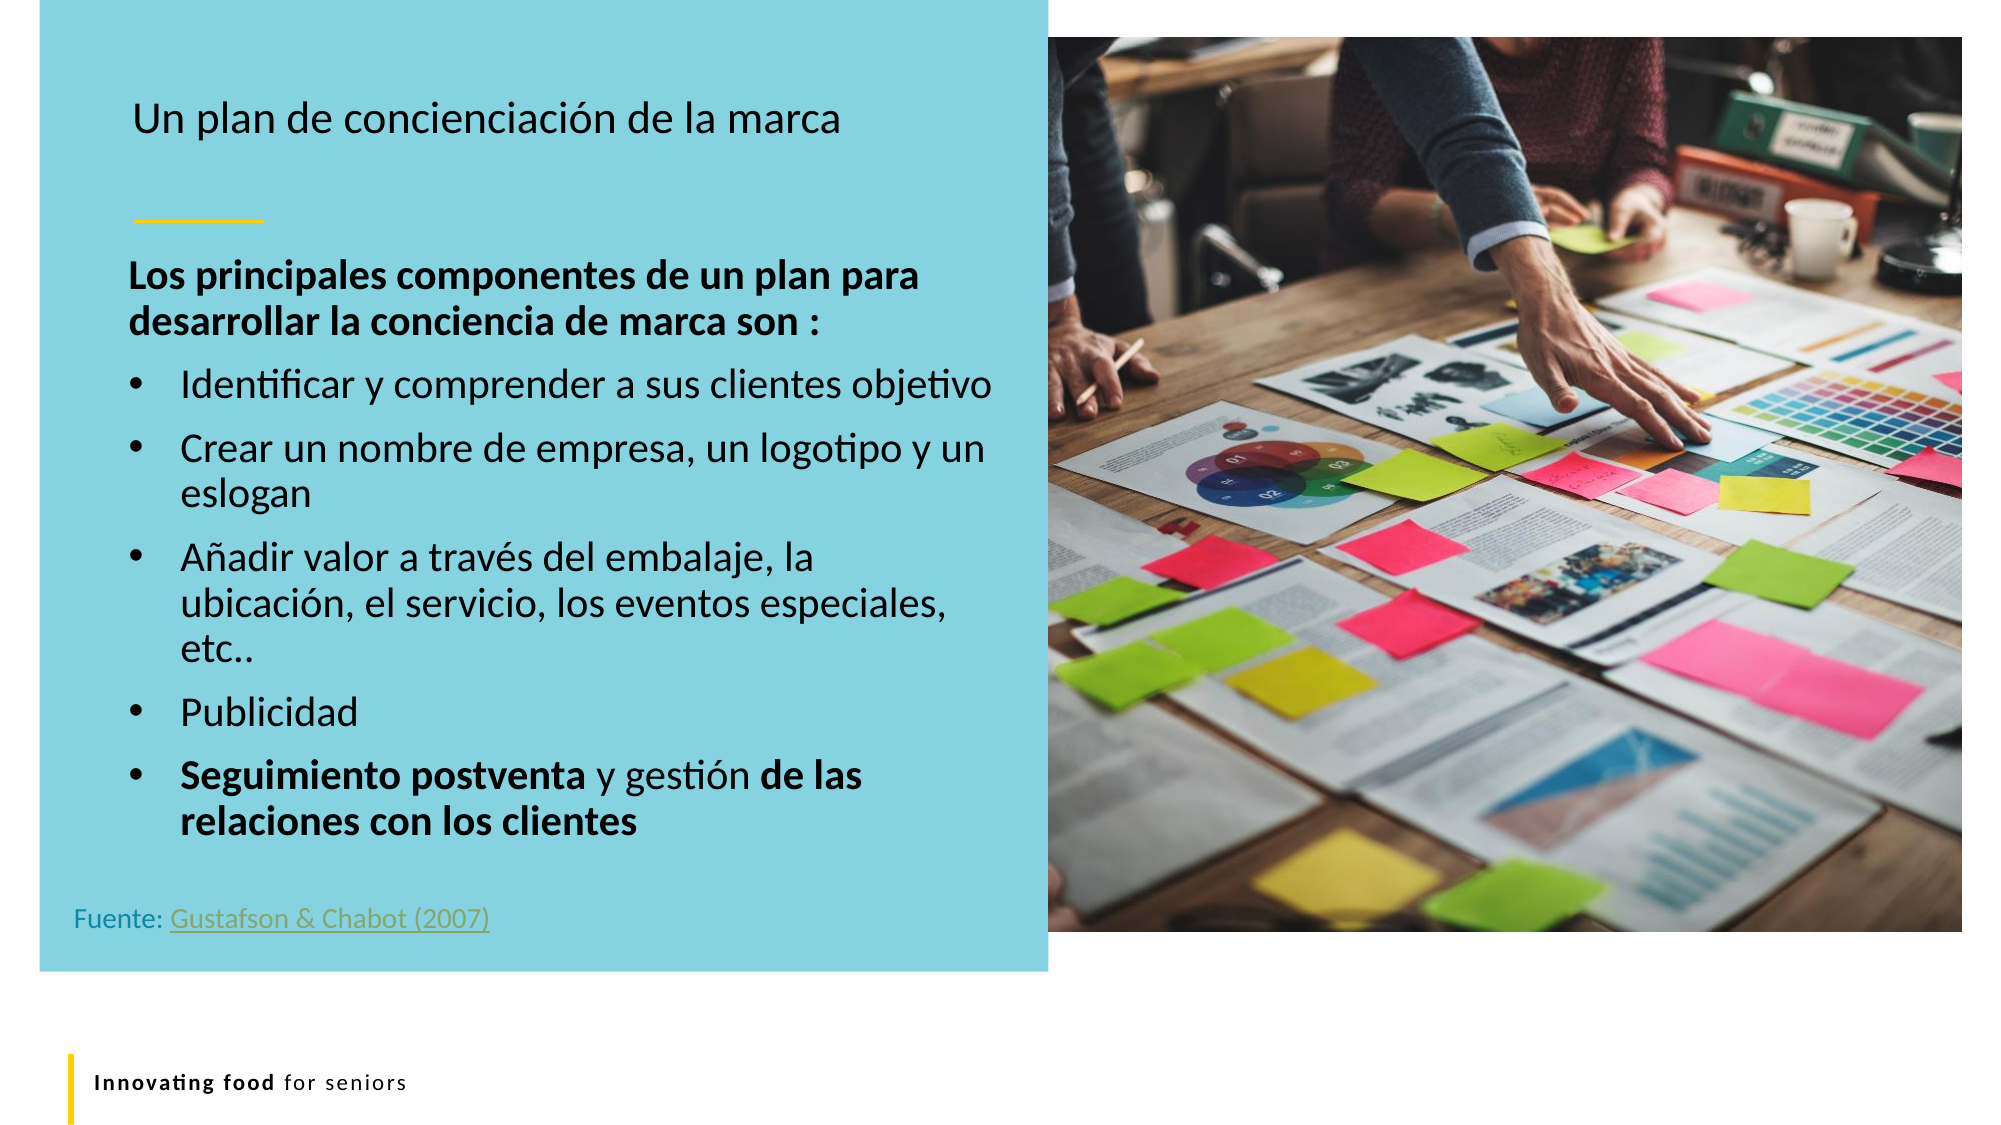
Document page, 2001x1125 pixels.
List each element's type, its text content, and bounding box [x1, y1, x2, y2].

list Un plan de concienciación de la marca [117, 86, 952, 183]
picture [1048, 37, 1962, 932]
text_box Fuente: Gustafson & Chabot (2007) [58, 892, 506, 943]
list Los principales componentes de un plan para desarrollar la conciencia de marca son : Identificar y comprender a sus clientes objetivo Crear un nombre de empresa, un logotipo y un eslogan Añadir valor a través del embalaje, la ubicación, el servicio, los eventos especiales, etc.. Publicidad Seguimiento postventa y gestión de las relaciones con los clientes [79, 245, 1014, 880]
